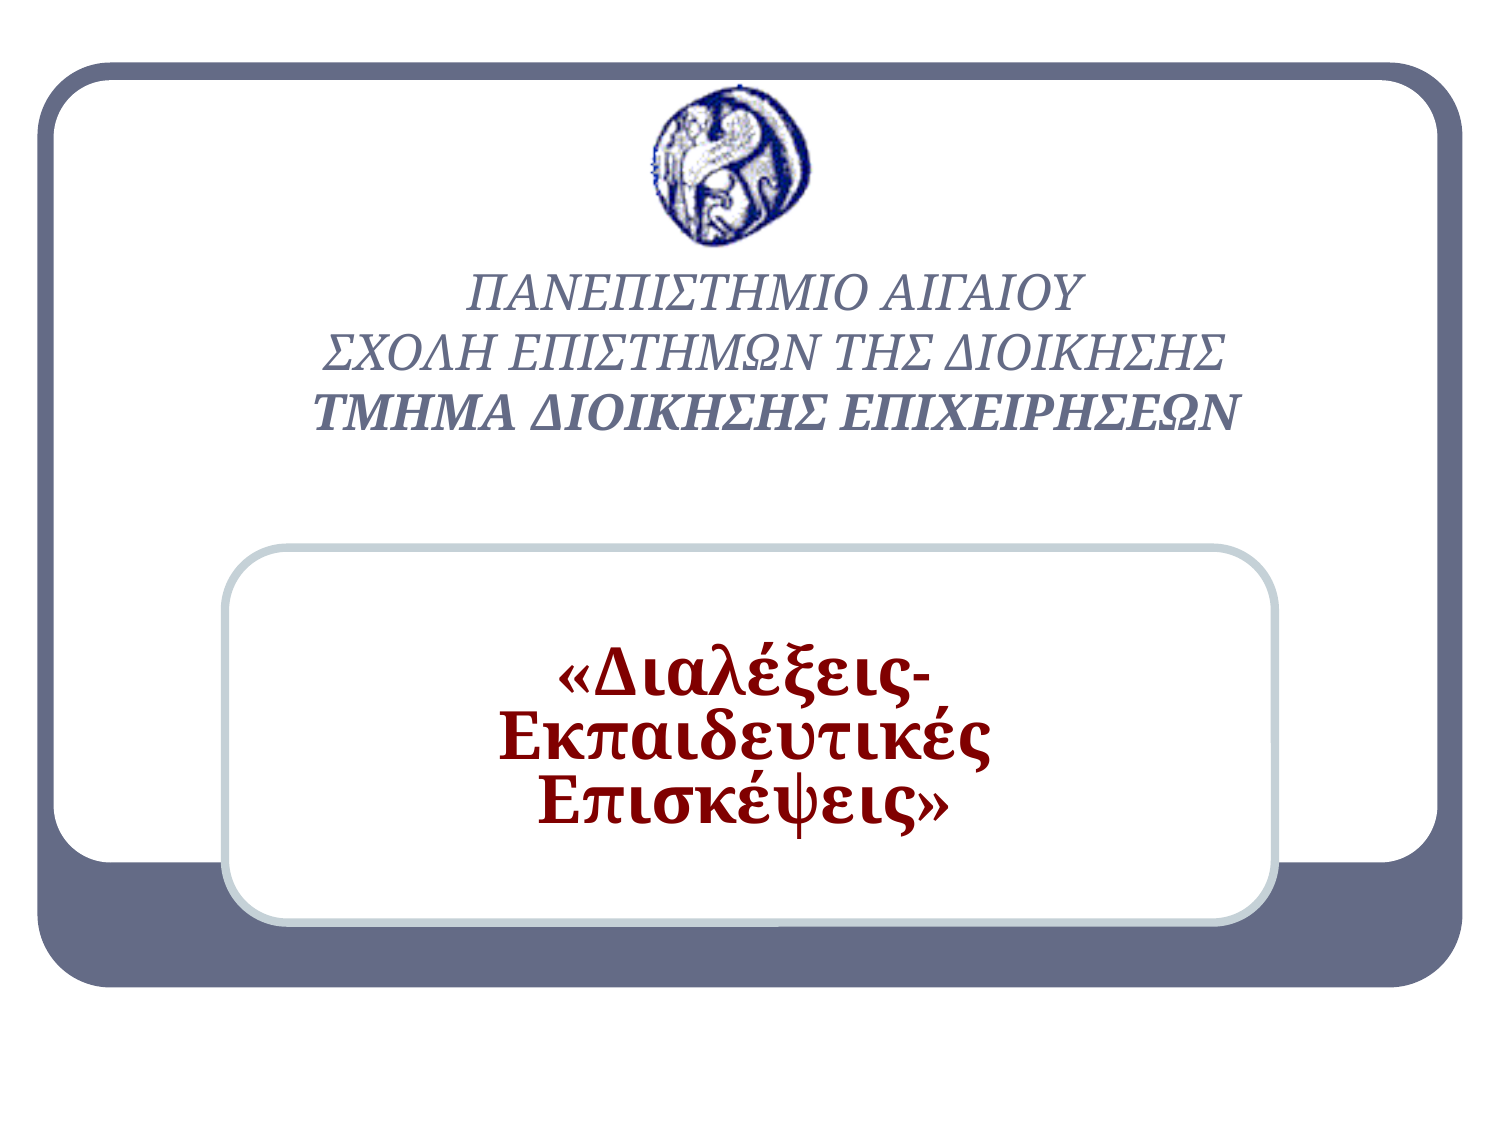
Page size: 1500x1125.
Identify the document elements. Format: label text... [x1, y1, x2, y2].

picture [643, 81, 834, 254]
title ΠΑΝΕΠΙΣΤΗΜΙΟ ΑΙΓΑΙΟΥ ΣΧΟΛΗ ΕΠΙΣΤΗΜΩΝ ΤΗΣ ΔΙΟΙΚΗΣΗΣ ΤΜΗΜΑ ΔΙΟΙΚΗΣΗΣ ΕΠΙΧΕΙΡΗΣΕΩΝ [137, 231, 1413, 469]
subtitle «Διαλέξεις-Εκπαιδευτικές Επισκέψεις» [300, 597, 1189, 869]
text_box [249, 869, 1300, 1035]
